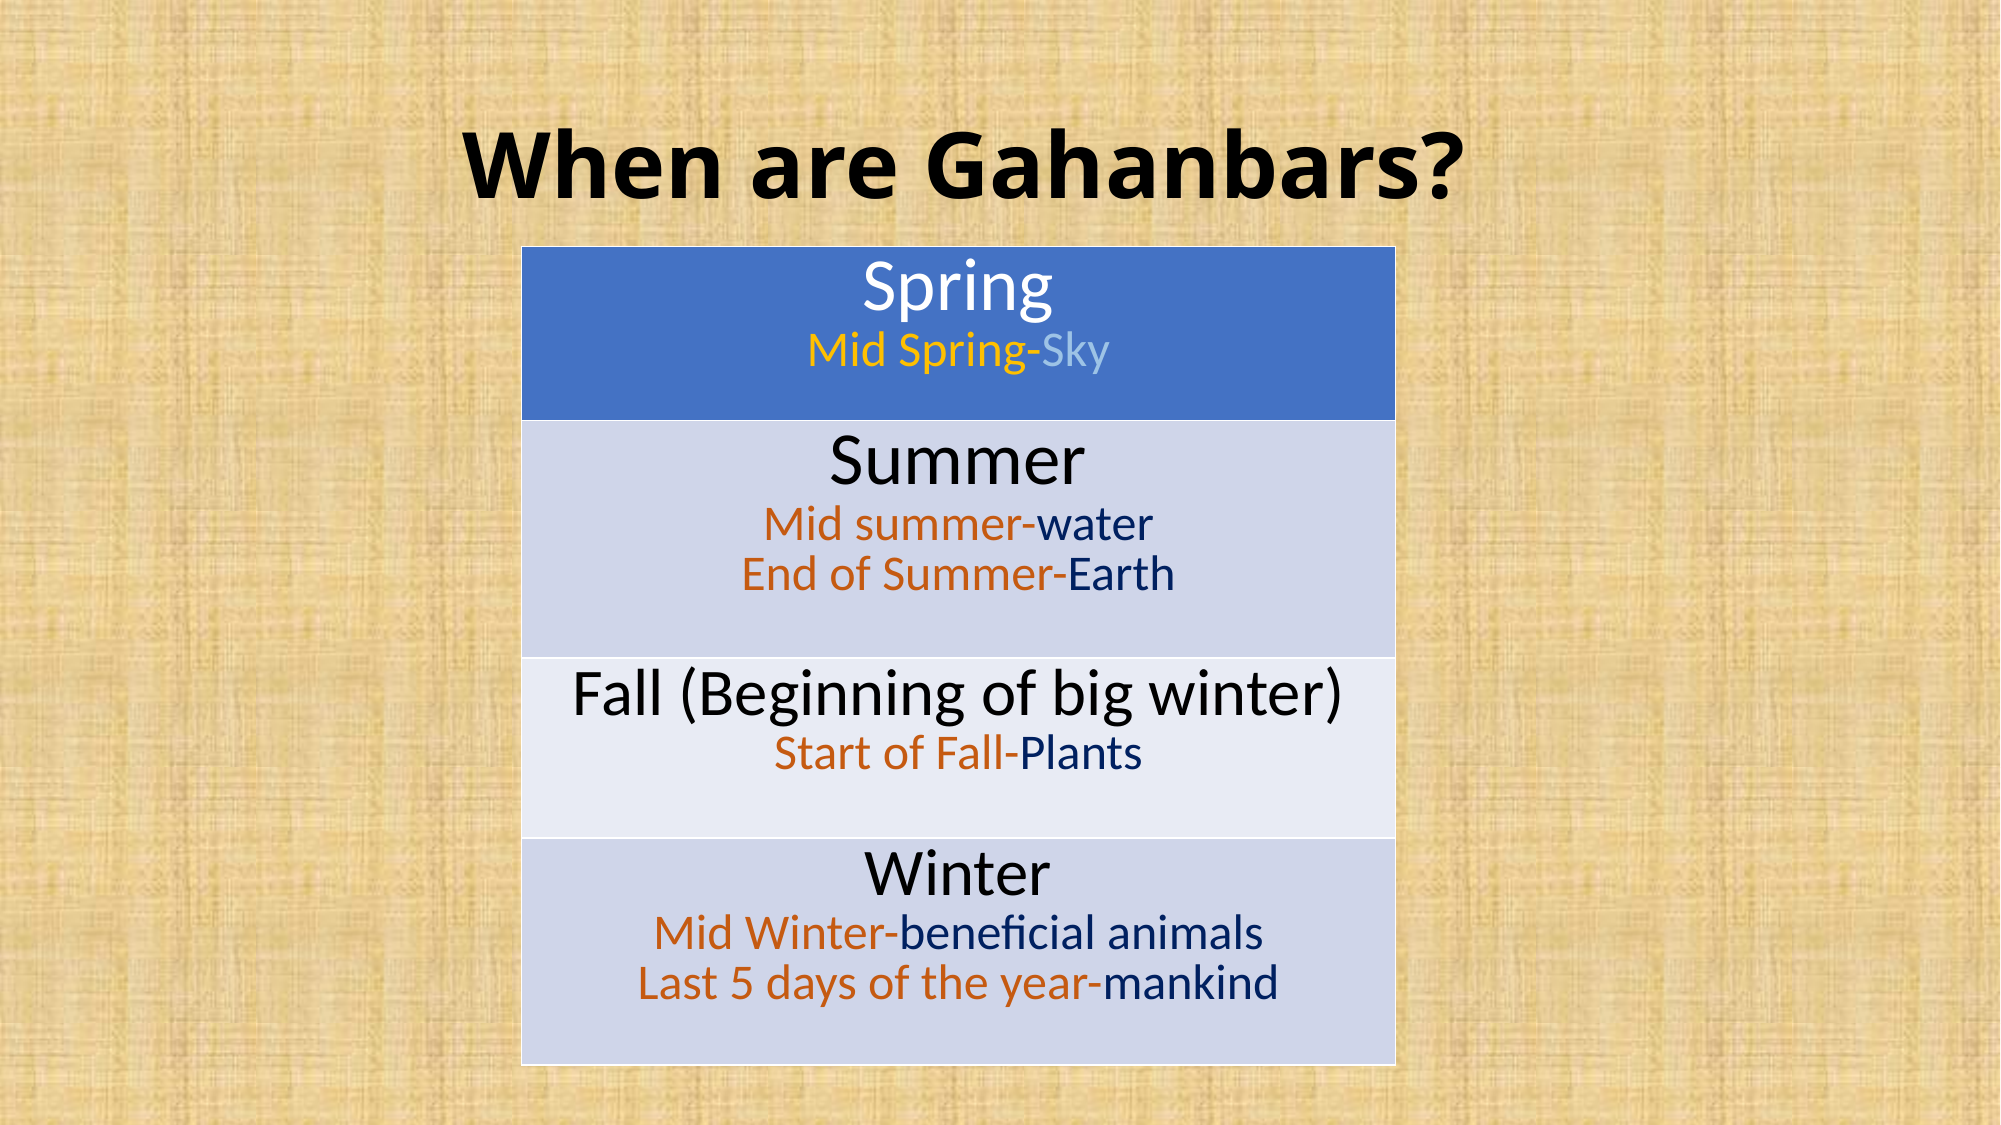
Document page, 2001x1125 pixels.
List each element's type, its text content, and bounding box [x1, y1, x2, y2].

table_cell Fall (Beginning of big winter) Start of Fall-Plants [522, 659, 1395, 837]
table_header Spring Mid Spring-Sky [522, 247, 1395, 420]
table_cell Winter Mid Winter-beneficial animals Last 5 days of the year-mankind [522, 839, 1395, 1064]
title When are Gahanbars? [101, 59, 1827, 278]
table_cell Summer Mid summer-water End of Summer-Earth [522, 421, 1395, 657]
picture [0, 0, 2001, 1125]
